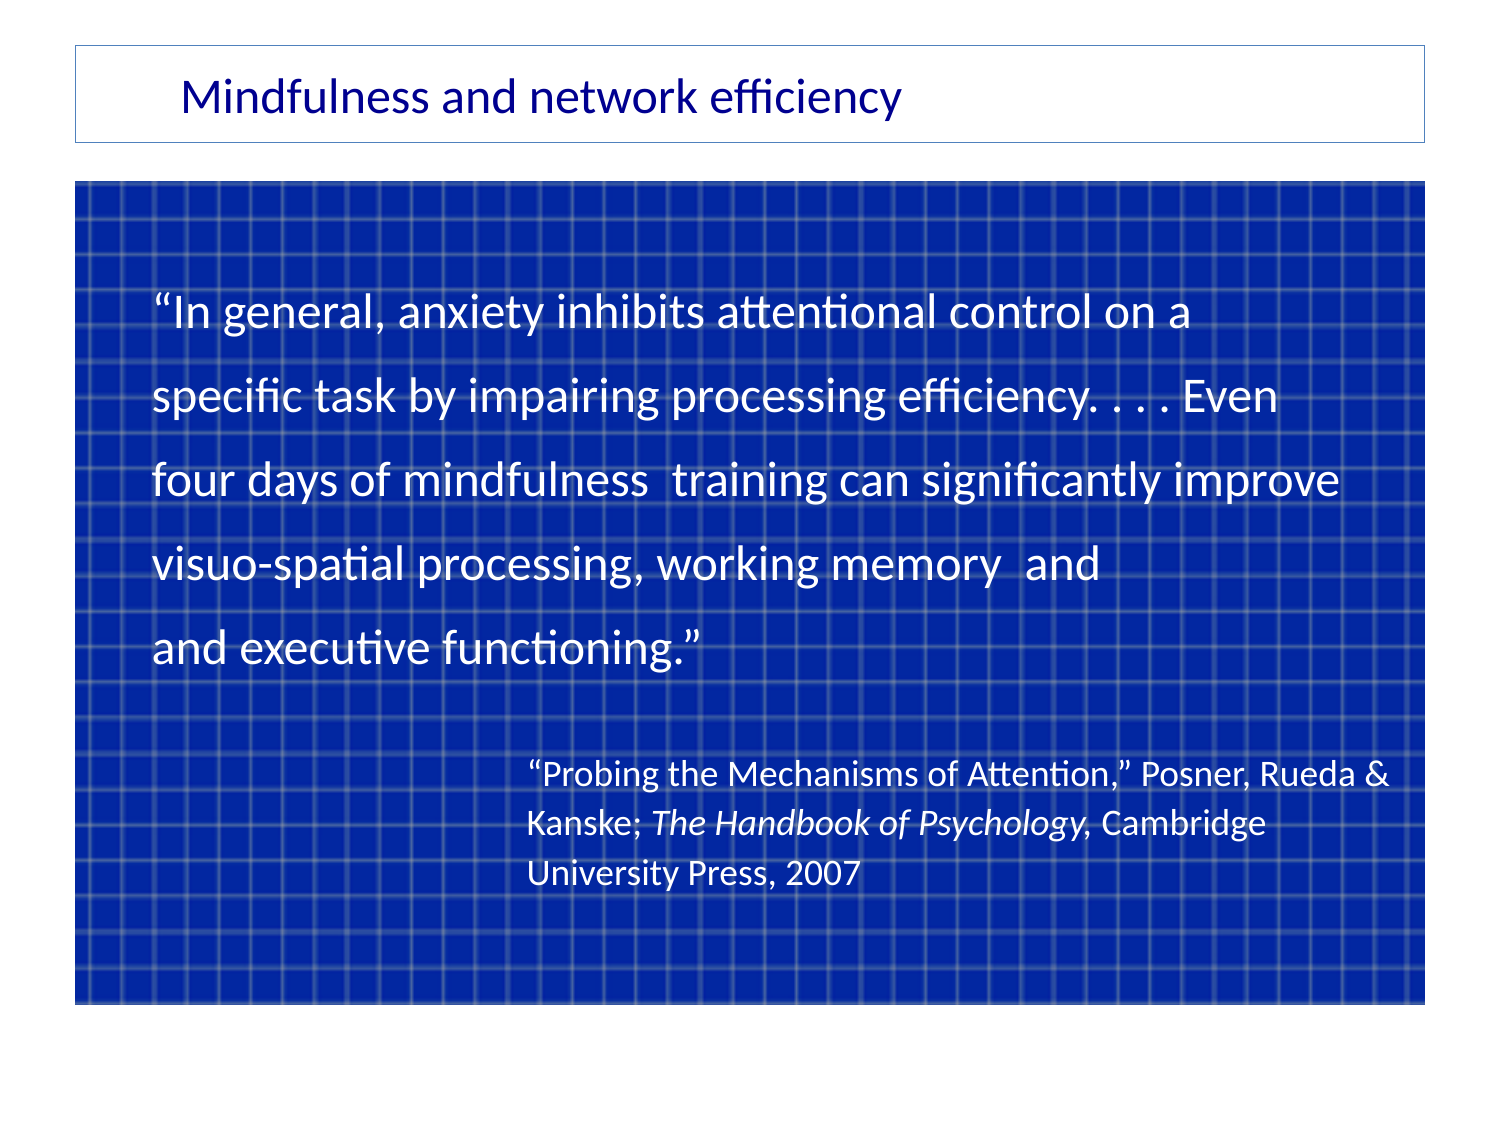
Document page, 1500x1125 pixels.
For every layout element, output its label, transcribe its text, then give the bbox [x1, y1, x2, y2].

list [74, 181, 1426, 1006]
title Mindfulness and network efficiency [75, 45, 1425, 143]
